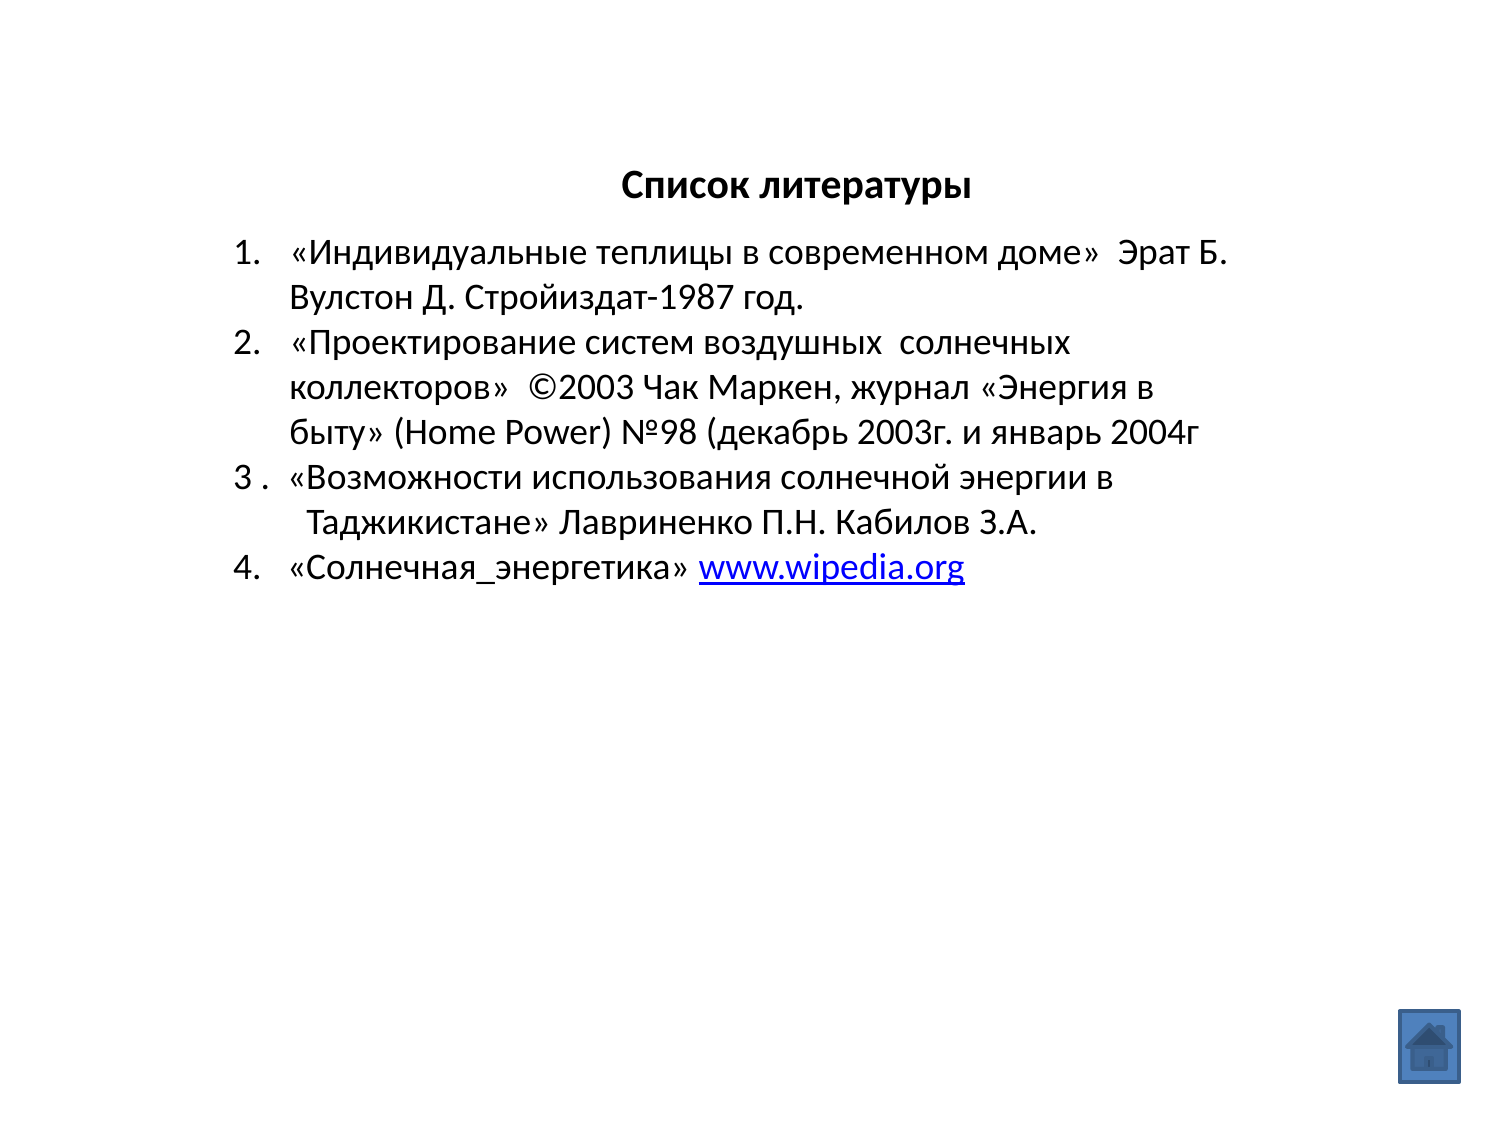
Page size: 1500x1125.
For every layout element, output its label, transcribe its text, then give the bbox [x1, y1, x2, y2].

text_box [1398, 1009, 1461, 1084]
text_box Список литературы [431, 149, 1164, 214]
text_box «Индивидуальные теплицы в современном доме» Эрат Б. Вулстон Д. Стройиздат-1987 год. «Проектирование систем воздушных солнечных коллекторов» ©2003 Чак Маркен, журнал «Энергия в быту» (Home Power) №98 (декабрь 2003г. и январь 2004г 3 . «Возможности использования солнечной энергии в Таджикистане» Лавриненко П.Н. Кабилов З.А. 4. «Солнечная_энергетика» www.wipedia.org [218, 219, 1270, 595]
